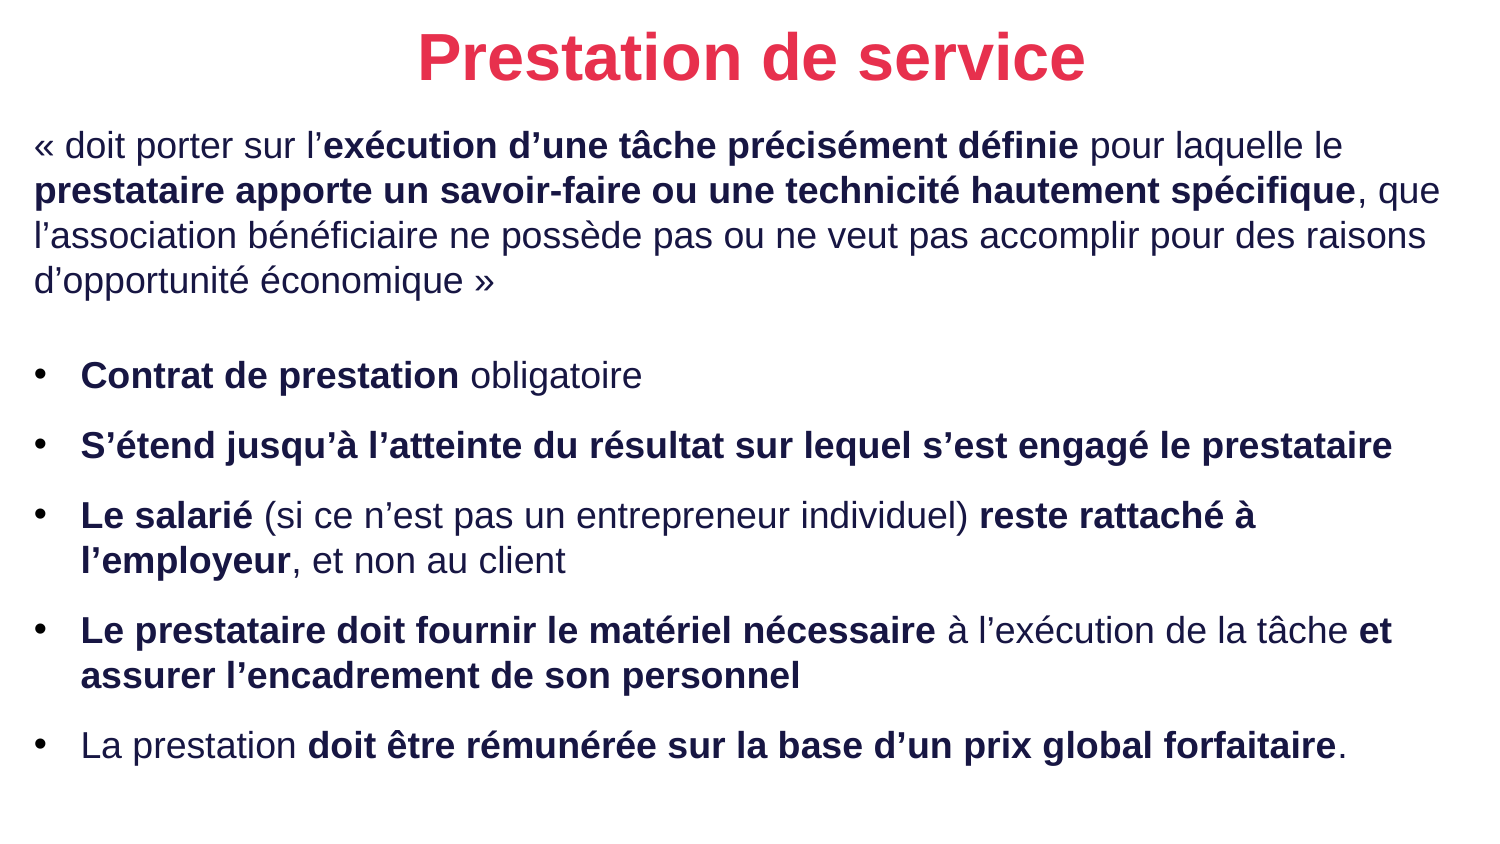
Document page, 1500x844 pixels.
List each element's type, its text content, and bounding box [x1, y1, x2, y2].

text_box « doit porter sur l’exécution d’une tâche précisément définie pour laquelle le prestataire apporte un savoir-faire ou une technicité hautement spécifique, que l’association bénéficiaire ne possède pas ou ne veut pas accomplir pour des raisons d’opportunité économique » Contrat de prestation obligatoire S’étend jusqu’à l’atteinte du résultat sur lequel s’est engagé le prestataire Le salarié (si ce n’est pas un entrepreneur individuel) reste rattaché à l’employeur, et non au client Le prestataire doit fournir le matériel nécessaire à l’exécution de la tâche et assurer l’encadrement de son personnel La prestation doit être rémunérée sur la base d’un prix global forfaitaire. [19, 113, 1478, 844]
text_box Prestation de service [402, 6, 1131, 102]
